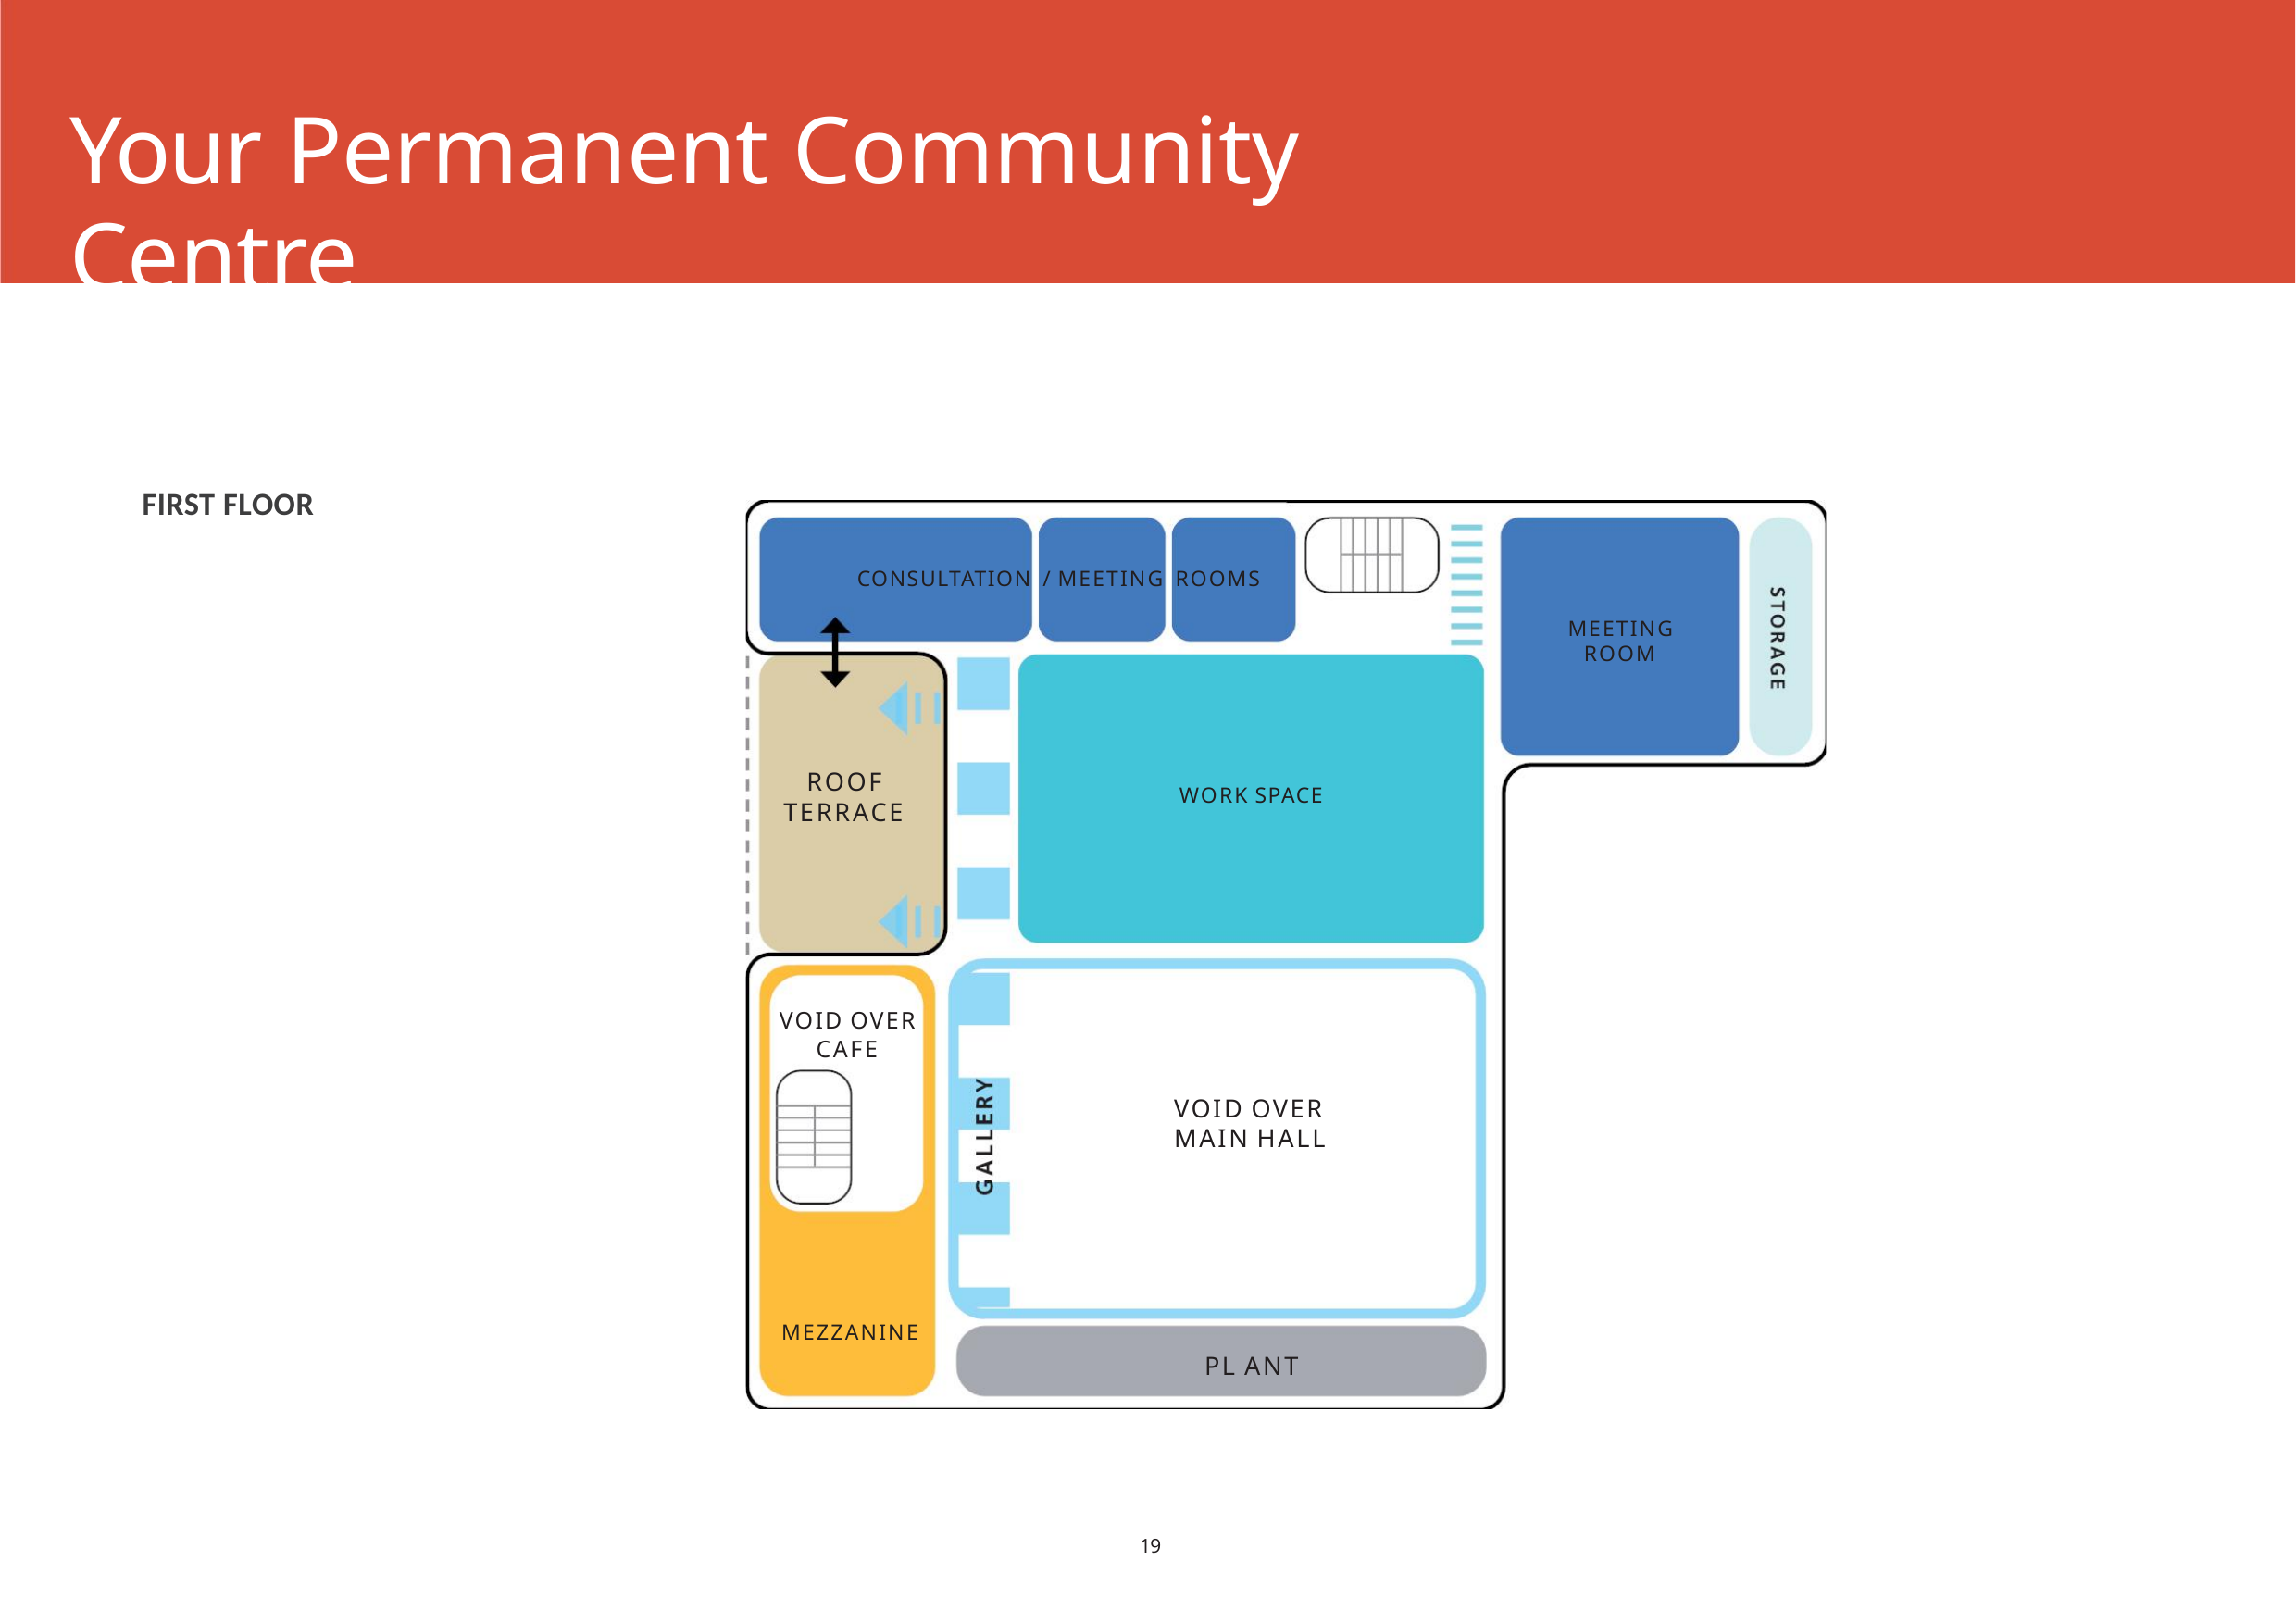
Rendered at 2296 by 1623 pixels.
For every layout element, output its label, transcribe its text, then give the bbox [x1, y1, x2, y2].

text_box PL ANT [1204, 1348, 1315, 1381]
text_box WORK SPACE [1179, 780, 1345, 807]
text_box CONSULTATION / MEETING ROOMS [856, 564, 1273, 592]
text_box MEZZANINE [781, 1317, 935, 1345]
text_box ROOF TERRACE [783, 764, 926, 827]
text_box VOID OVER CAFE [779, 1004, 936, 1063]
text_box VOID OVER MAIN HALL [1174, 1090, 1343, 1154]
text_box Your Permanent Community Centre [69, 95, 1584, 308]
text_box MEETING ROOM [1567, 614, 1691, 667]
text_box [745, 500, 1827, 1409]
text_box [0, 0, 2296, 283]
text_box FIRST FLOOR [142, 482, 340, 522]
text_box 19 [1140, 1526, 1184, 1557]
